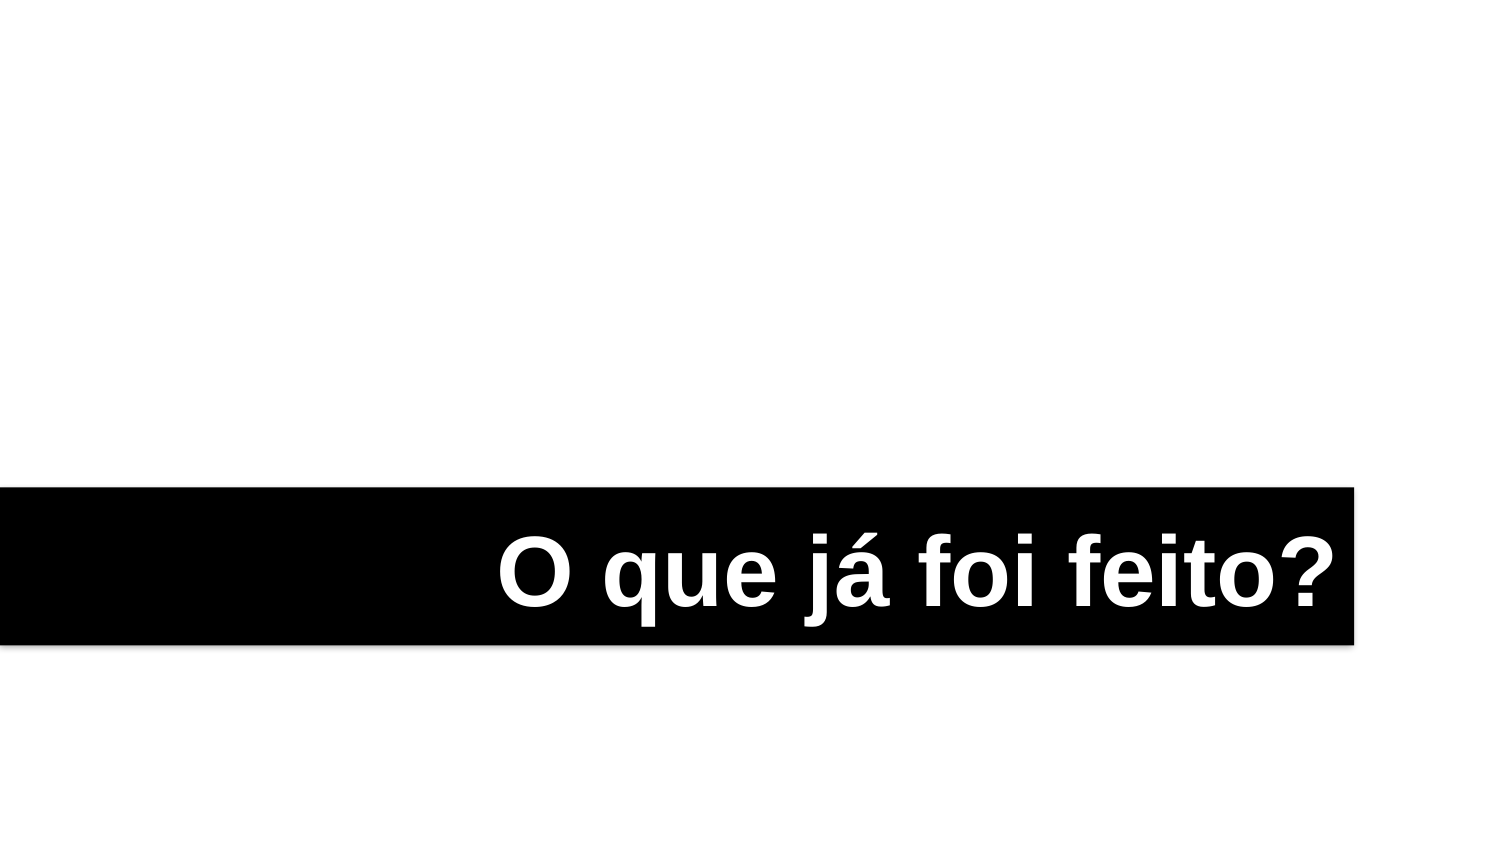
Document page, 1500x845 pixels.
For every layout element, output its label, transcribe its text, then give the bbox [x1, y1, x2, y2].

text_box O que já foi feito? [0, 487, 1355, 646]
